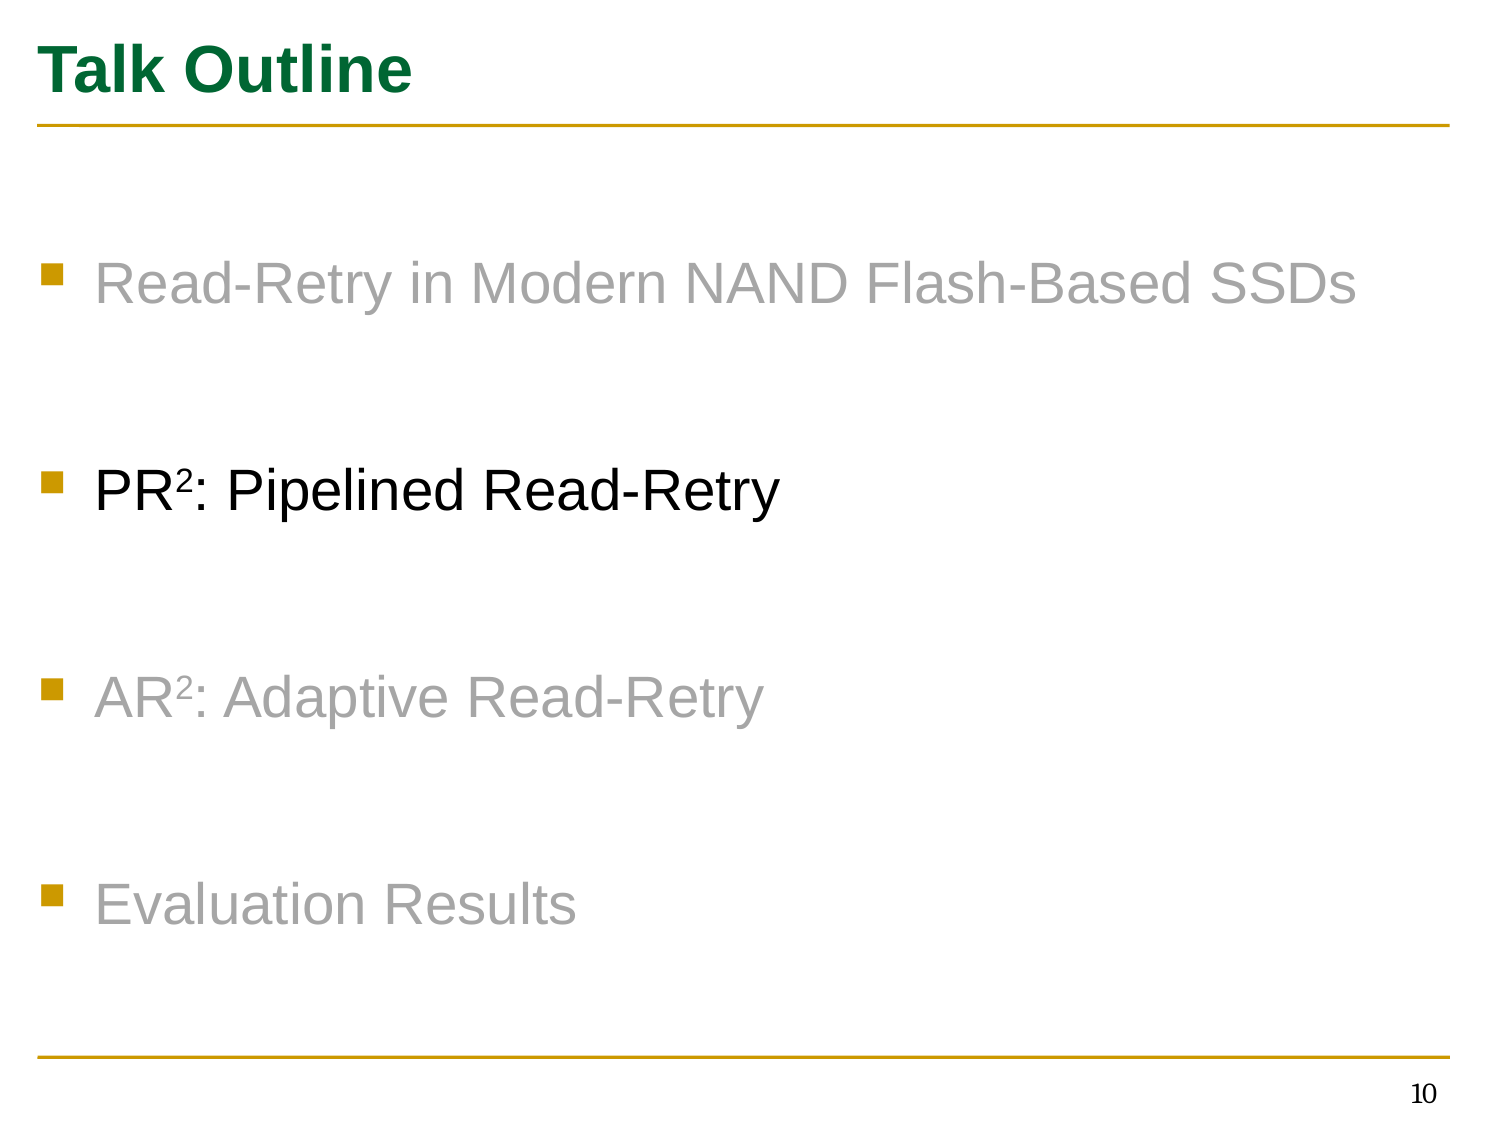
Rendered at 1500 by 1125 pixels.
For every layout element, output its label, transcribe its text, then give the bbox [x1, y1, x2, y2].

title Talk Outline [37, 6, 1451, 126]
text_box Read-Retry in Modern NAND Flash-Based SSDs PR2: Pipelined Read-Retry AR2: Adaptive Read-Retry Evaluation Results [38, 124, 1451, 1057]
slide_number 10 [1101, 1066, 1453, 1118]
